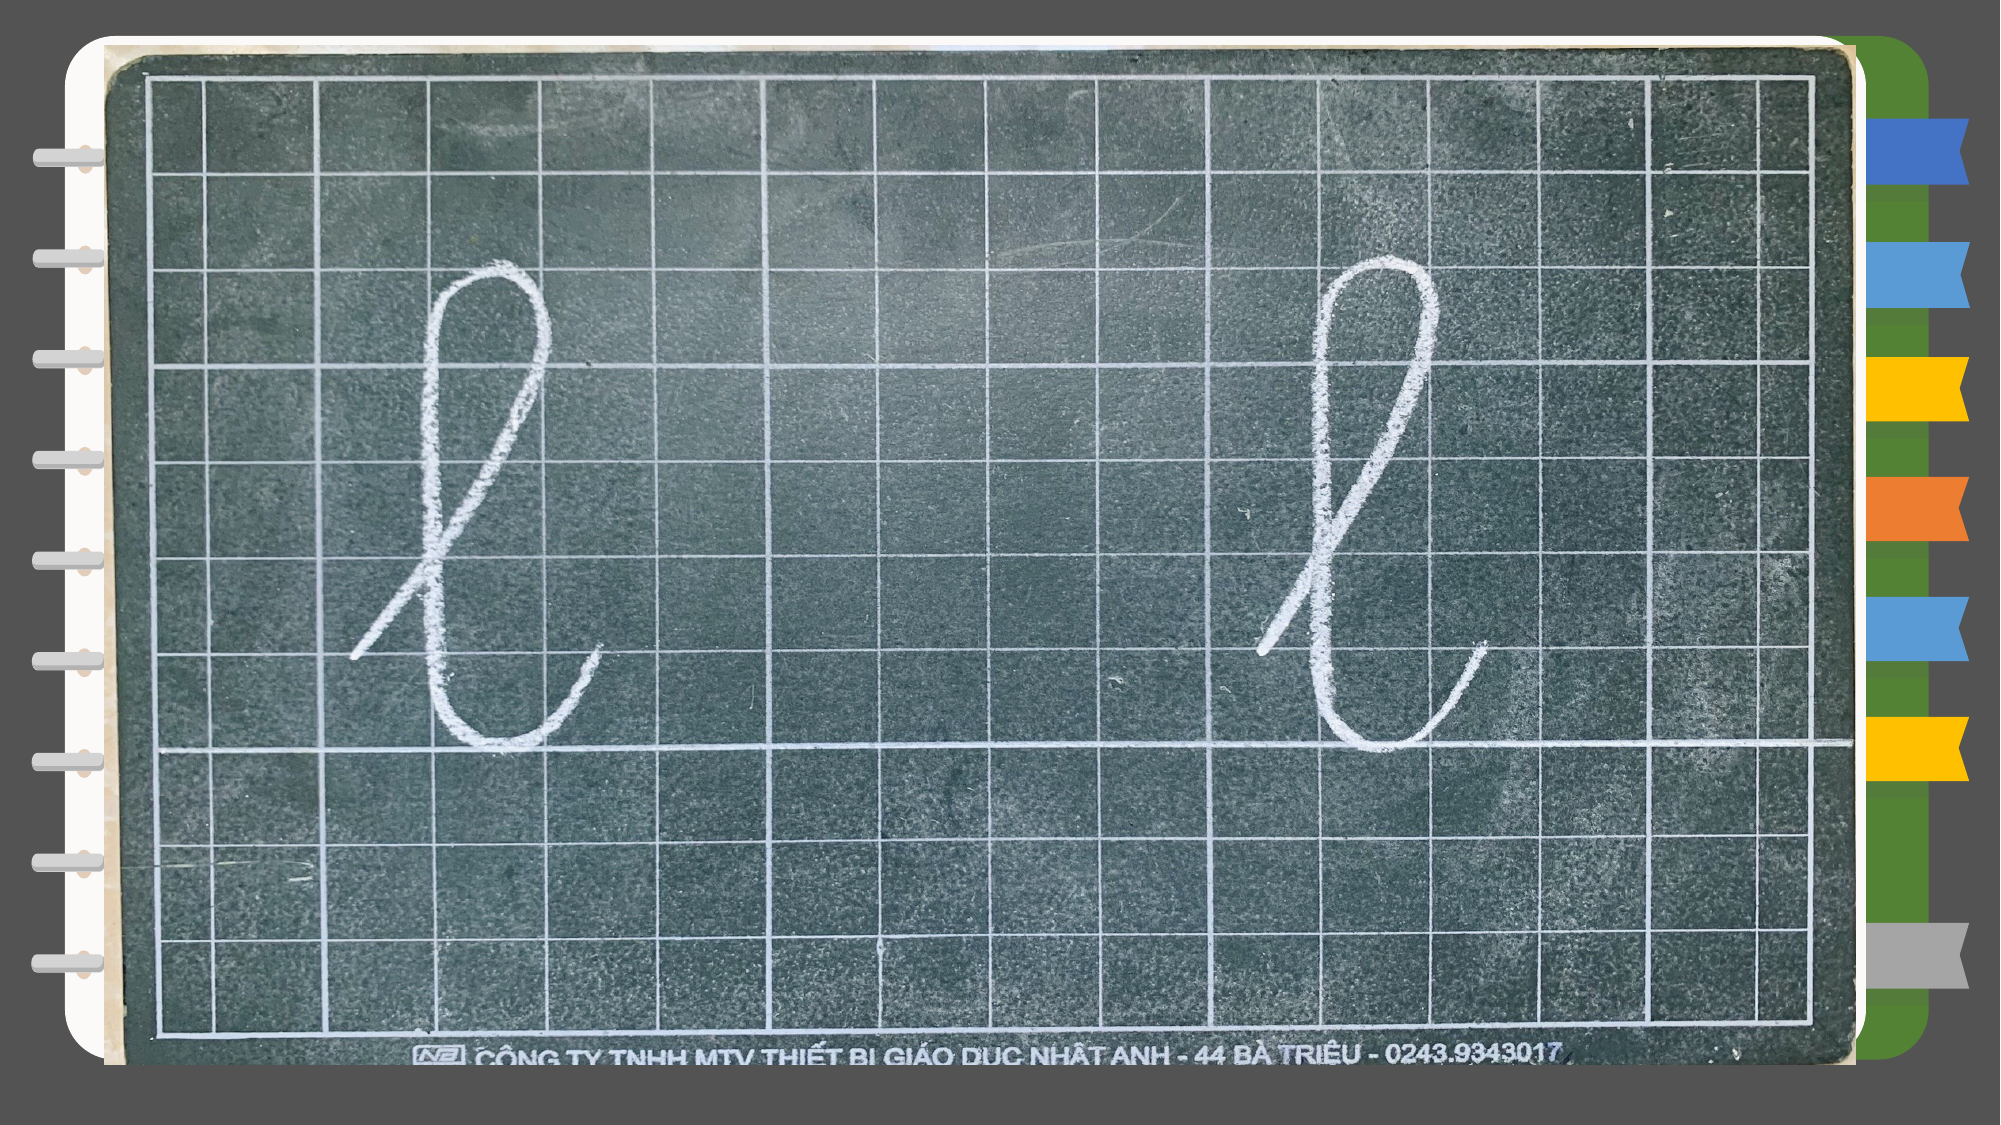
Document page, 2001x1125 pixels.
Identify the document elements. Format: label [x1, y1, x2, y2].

picture [104, 45, 1856, 1065]
